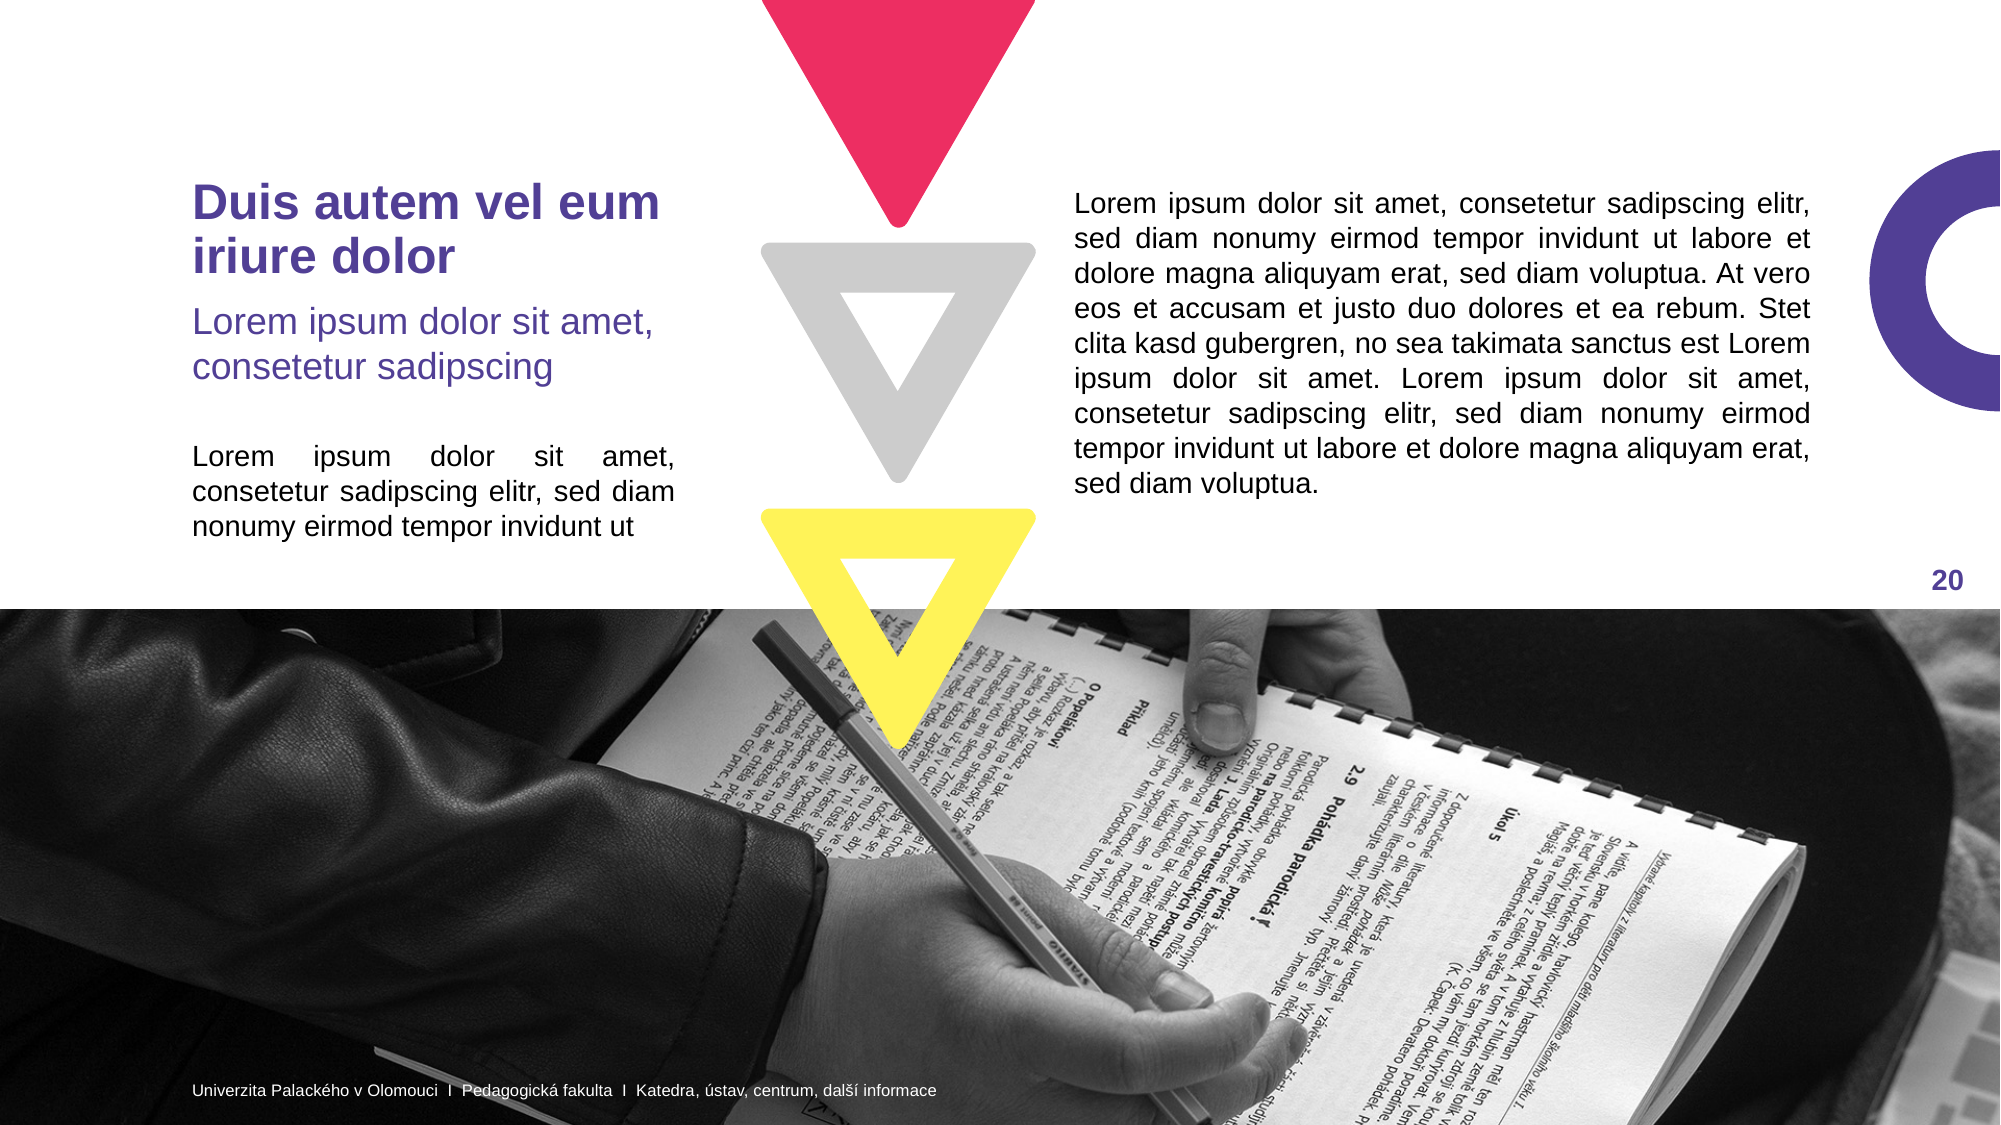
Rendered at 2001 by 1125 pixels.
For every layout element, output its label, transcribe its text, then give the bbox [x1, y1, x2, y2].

list Lorem ipsum dolor sit amet, consetetur sadipscing elitr, sed diam nonumy eirmod tempor invidunt ut labore et dolore magna aliquyam erat, sed diam voluptua. At vero eos et accusam et justo duo dolores et ea rebum. Stet clita kasd gubergren, no sea takimata sanctus est Lorem ipsum dolor sit amet. Lorem ipsum dolor sit amet, consetetur sadipscing elitr, sed diam nonumy eirmod tempor invidunt ut labore et dolore magna aliquyam erat, sed diam voluptua. [1059, 177, 1827, 511]
title Duis autem vel eum iriure dolor [177, 177, 691, 293]
slide_number 19 [1913, 553, 1980, 604]
list Lorem ipsum dolor sit amet, consetetur sadipscing elitr, sed diam nonumy eirmod tempor invidunt ut [177, 429, 691, 551]
picture [0, 609, 2000, 1125]
list Lorem ipsum dolor sit amet, consetetur sadipscing [177, 293, 691, 394]
text_box [1868, 149, 2000, 413]
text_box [760, 0, 1036, 749]
